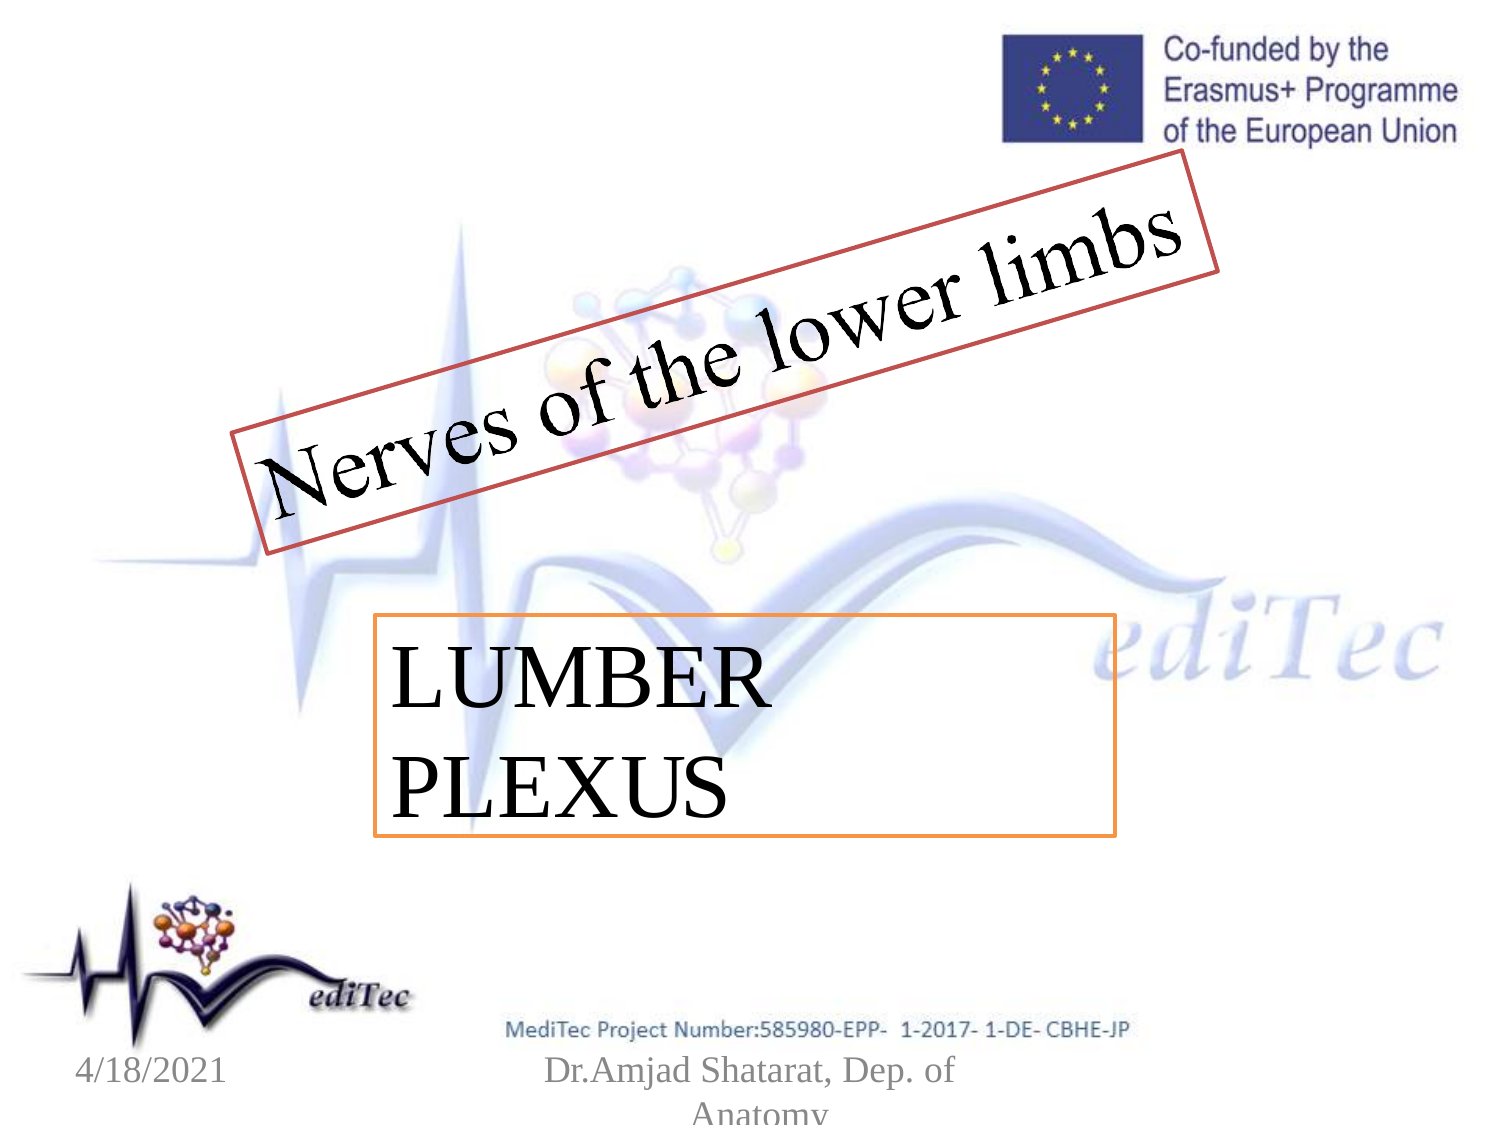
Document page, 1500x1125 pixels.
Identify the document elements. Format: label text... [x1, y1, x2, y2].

text_box Dr.Amjad Shatarat, Dep. of Anatomy [541, 1043, 959, 1125]
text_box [229, 147, 1221, 557]
picture [0, 0, 1500, 1125]
text_box 4/18/2021 [72, 1043, 230, 1091]
text_box LUMBER PLEXUS [375, 615, 1115, 836]
